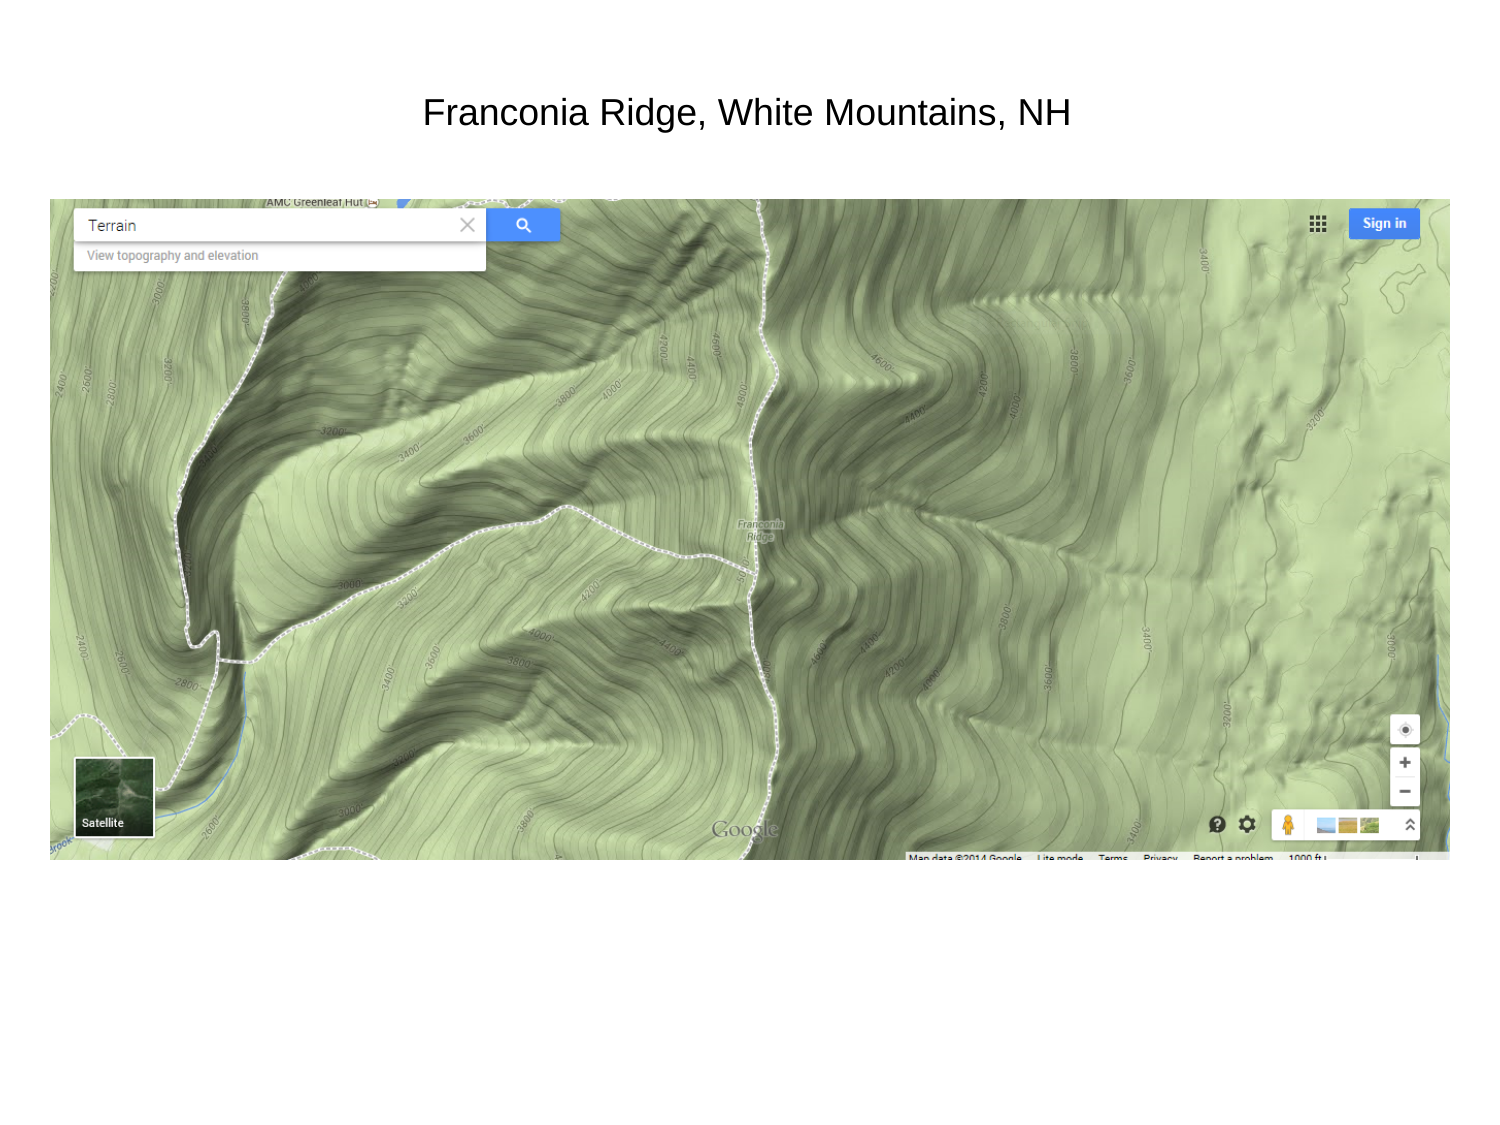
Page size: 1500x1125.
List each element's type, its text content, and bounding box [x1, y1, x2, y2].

picture [49, 199, 1451, 860]
text_box Franconia Ridge, White Mountains, NH [407, 80, 1087, 141]
